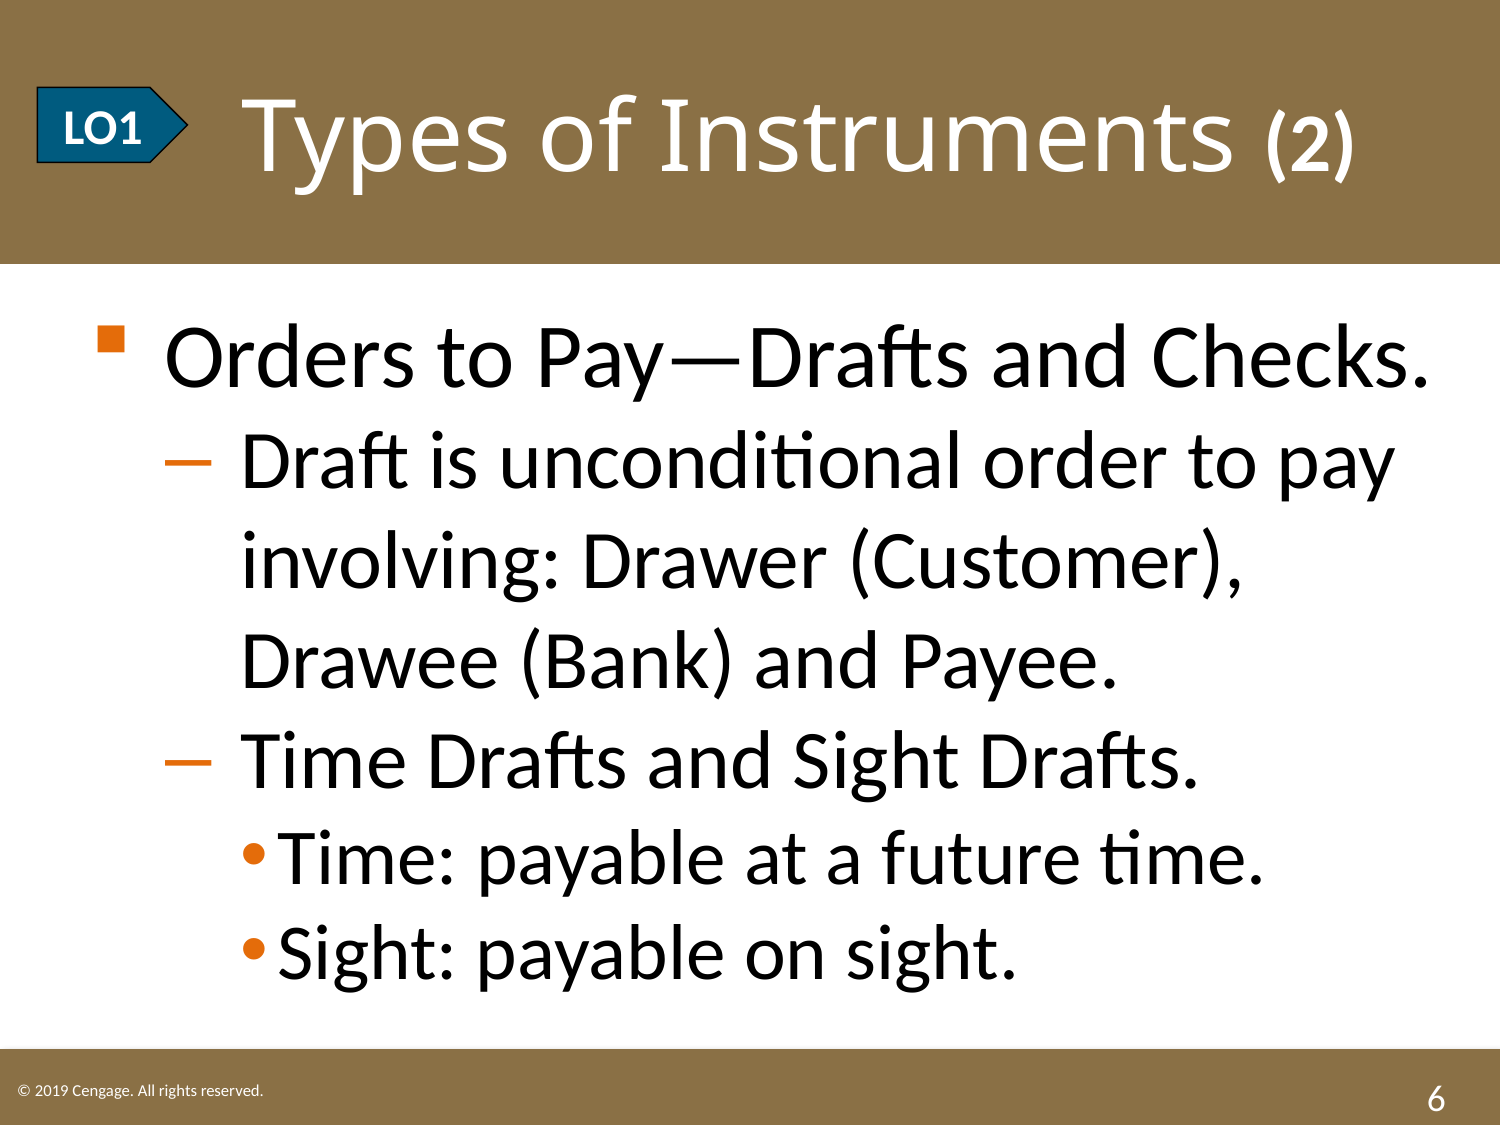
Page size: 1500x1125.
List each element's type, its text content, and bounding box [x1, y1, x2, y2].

list Orders to Pay—Drafts and Checks. Draft is unconditional order to pay involving: Drawer (Customer), Drawee (Bank) and Payee. Time Drafts and Sight Drafts. Time: payable at a future time. Sight: payable on sight. [75, 287, 1500, 1125]
text_box LO1 [37, 87, 188, 163]
title LO1 Types of Instruments (2) [0, 0, 1500, 264]
slide_number 6 [1110, 1074, 1461, 1119]
